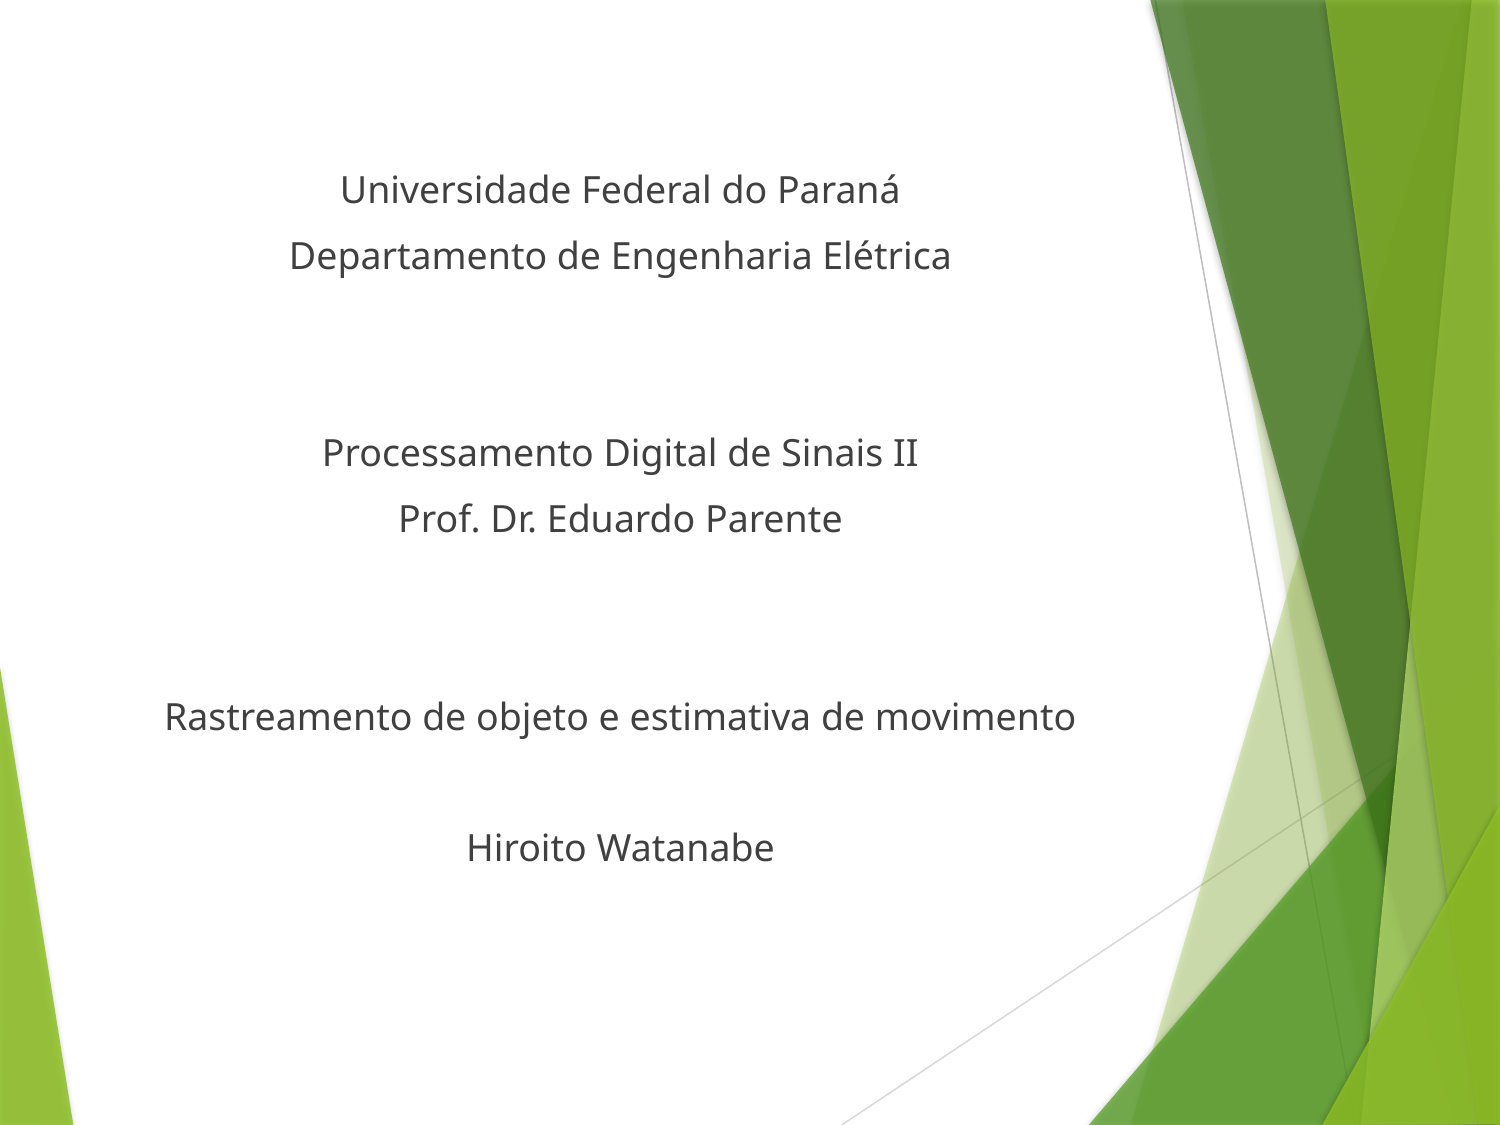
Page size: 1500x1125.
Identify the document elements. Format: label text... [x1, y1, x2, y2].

list Universidade Federal do Paraná Departamento de Engenharia Elétrica Processamento Digital de Sinais II Prof. Dr. Eduardo Parente Rastreamento de objeto e estimativa de movimento Hiroito Watanabe [99, 158, 1142, 992]
